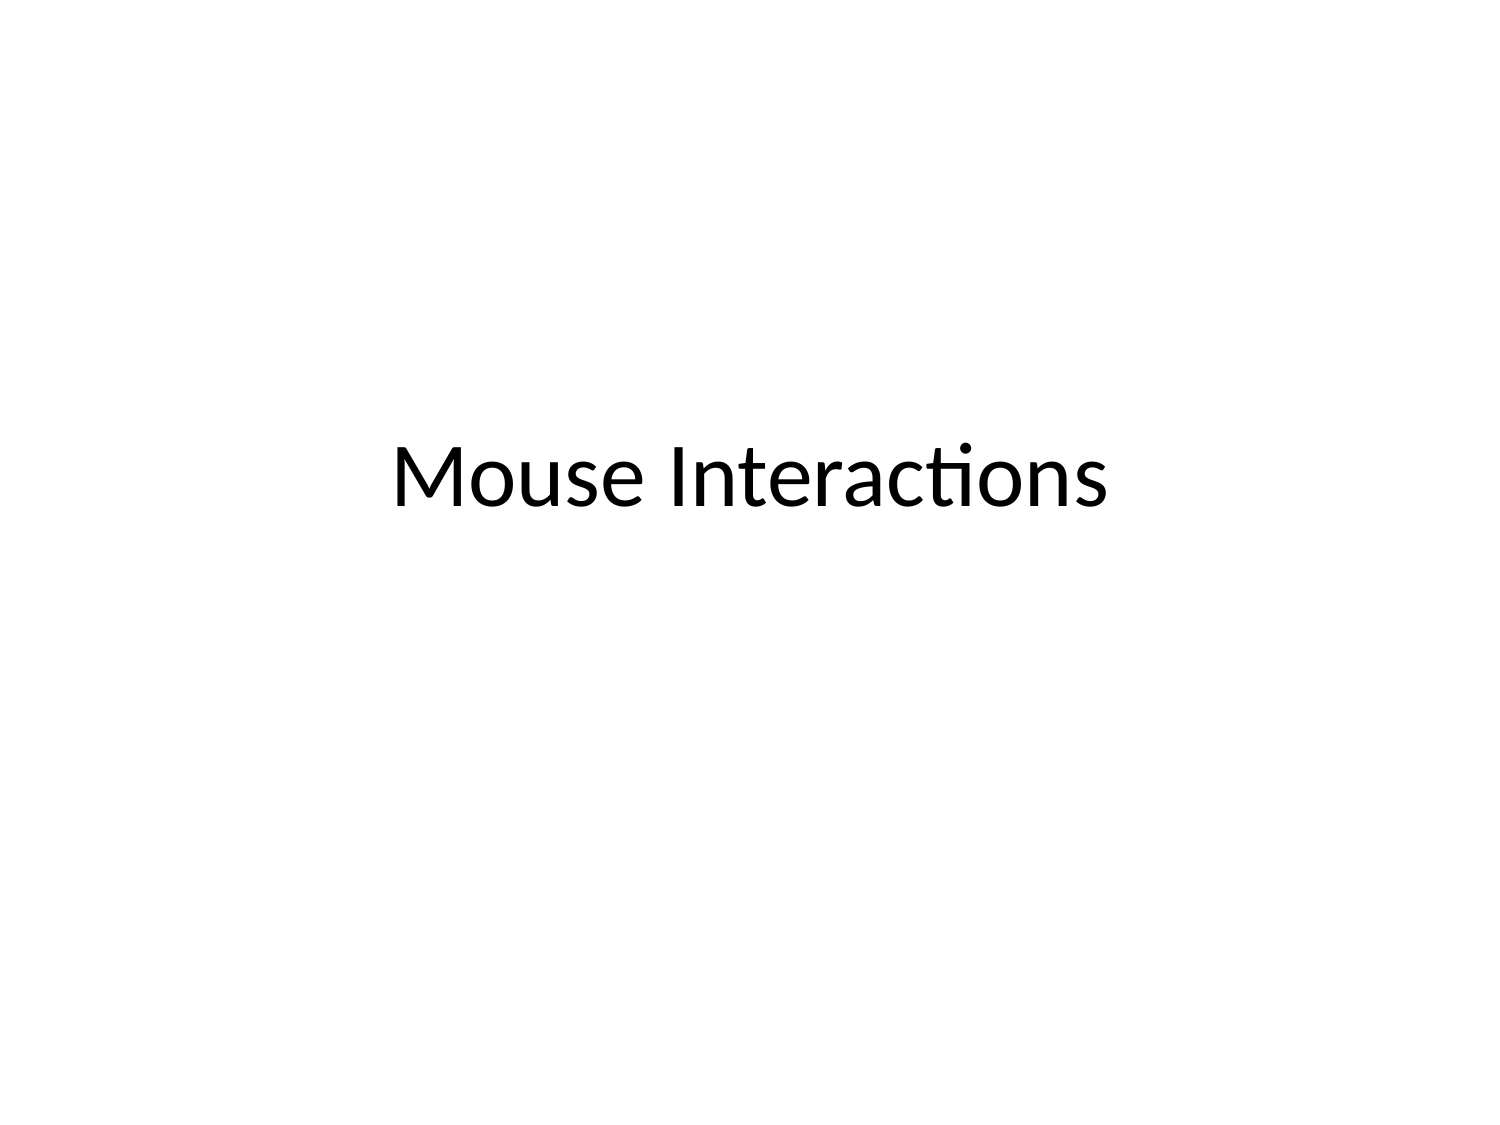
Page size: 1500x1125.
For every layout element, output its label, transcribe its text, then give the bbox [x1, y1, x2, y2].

title Mouse Interactions [112, 349, 1388, 591]
